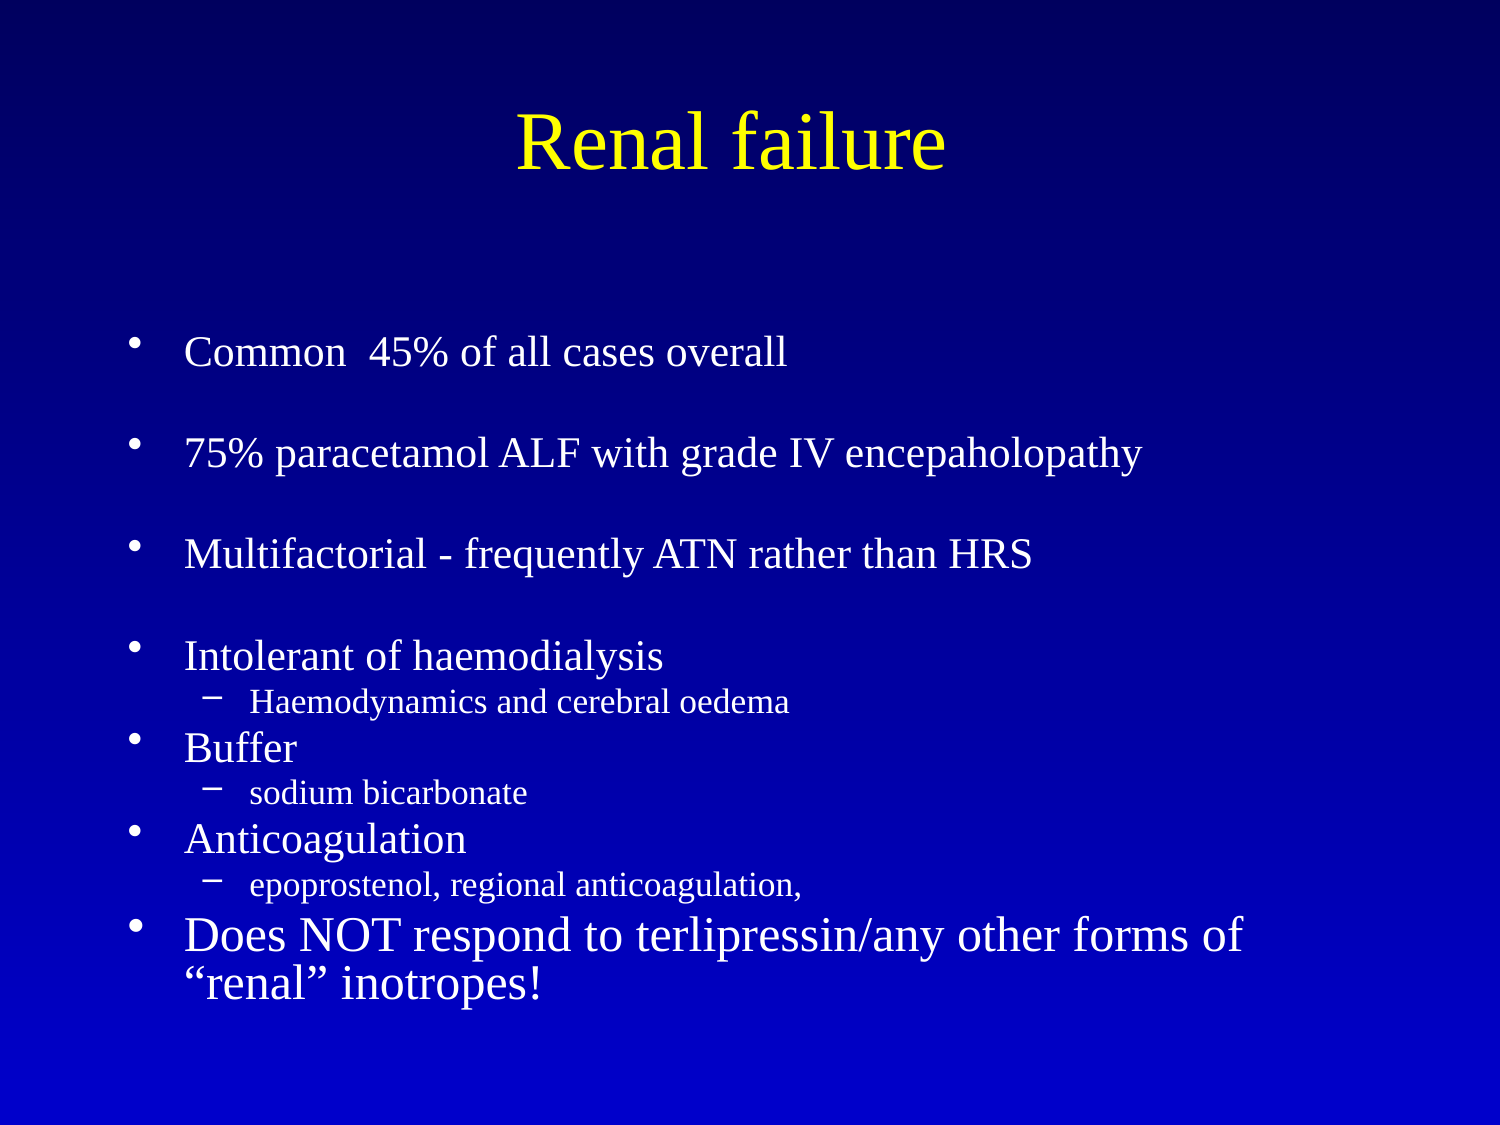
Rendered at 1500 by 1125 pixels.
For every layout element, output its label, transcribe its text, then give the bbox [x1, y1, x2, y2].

title Renal failure [383, 42, 1081, 230]
list Common 45% of all cases overall 75% paracetamol ALF with grade IV encepaholopathy Multifactorial - frequently ATN rather than HRS Intolerant of haemodialysis Haemodynamics and cerebral oedema Buffer sodium bicarbonate Anticoagulation epoprostenol, regional anticoagulation, Does NOT respond to terlipressin/any other forms of “renal” inotropes! [112, 324, 1388, 1001]
